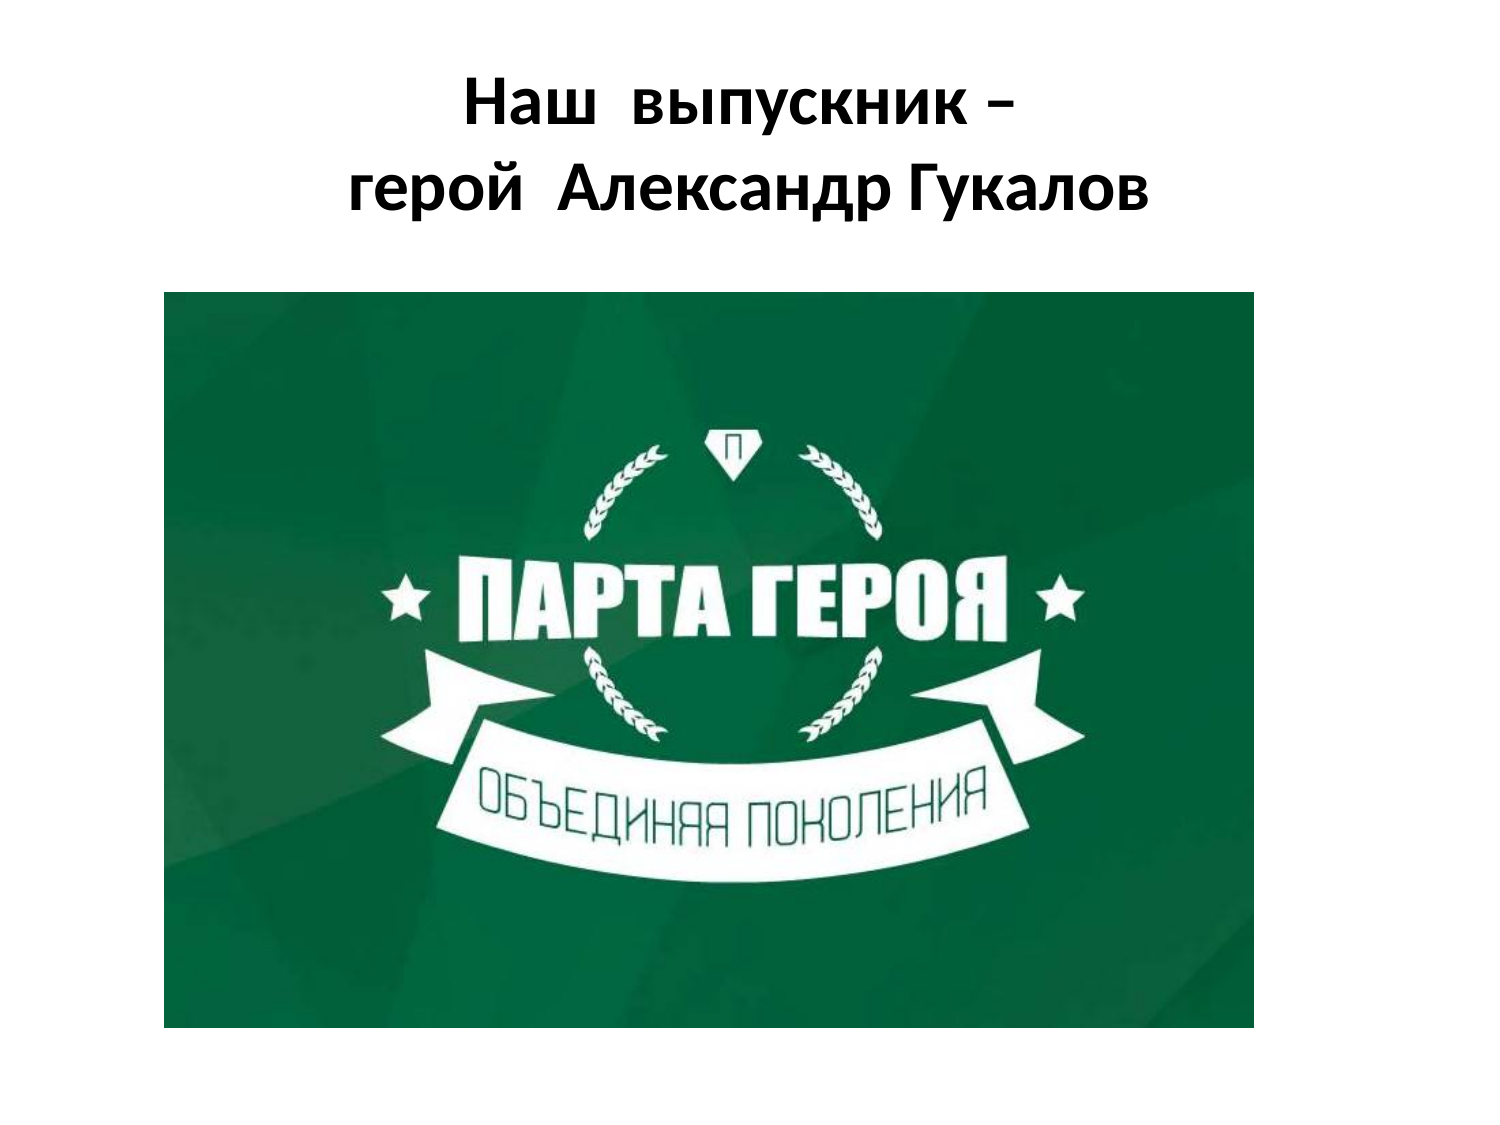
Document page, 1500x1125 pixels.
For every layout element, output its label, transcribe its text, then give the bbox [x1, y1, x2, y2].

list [163, 292, 1255, 1028]
title Наш выпускник – герой Александр Гукалов [74, 44, 1426, 233]
